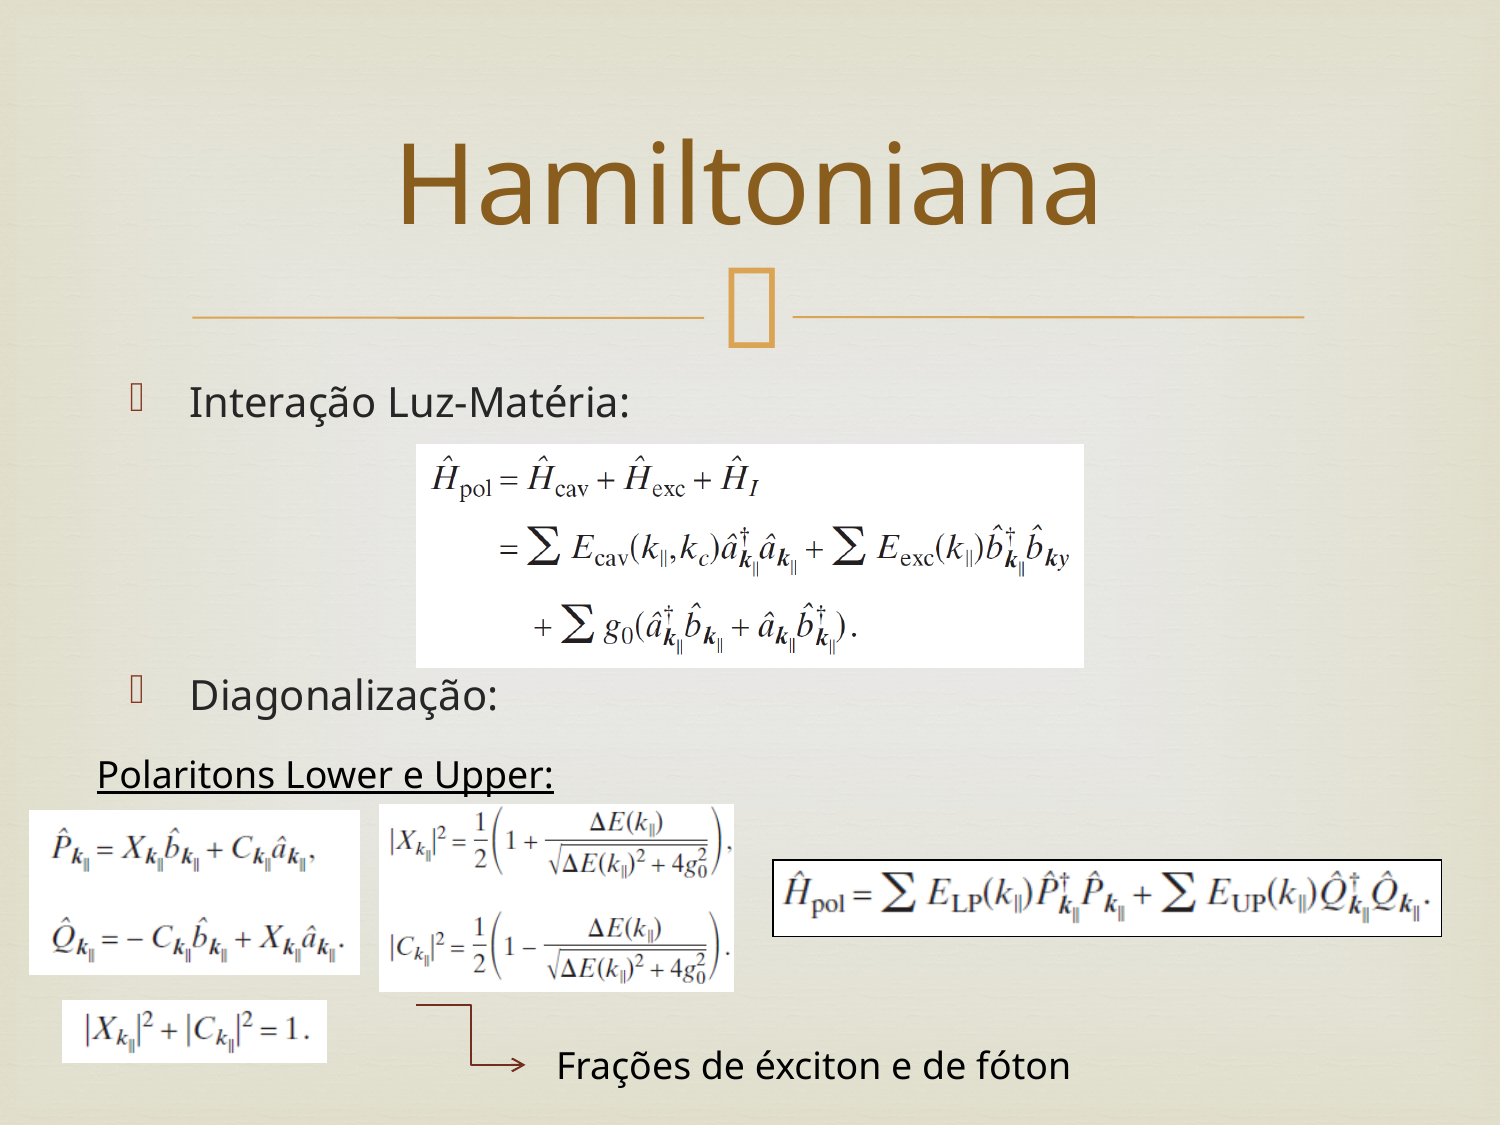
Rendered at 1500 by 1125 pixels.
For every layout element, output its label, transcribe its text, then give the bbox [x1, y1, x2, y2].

picture [61, 999, 328, 1064]
text_box Interação Luz-Matéria: Diagonalização: [114, 368, 1386, 1005]
text_box Frações de éxciton e de fóton [541, 1034, 1087, 1095]
picture [28, 809, 361, 975]
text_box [415, 1004, 527, 1066]
picture [415, 443, 1085, 668]
text_box Polaritons Lower e Upper: [81, 743, 570, 804]
picture [773, 860, 1442, 937]
picture [379, 804, 735, 992]
title Hamiltoniana [112, 93, 1386, 267]
